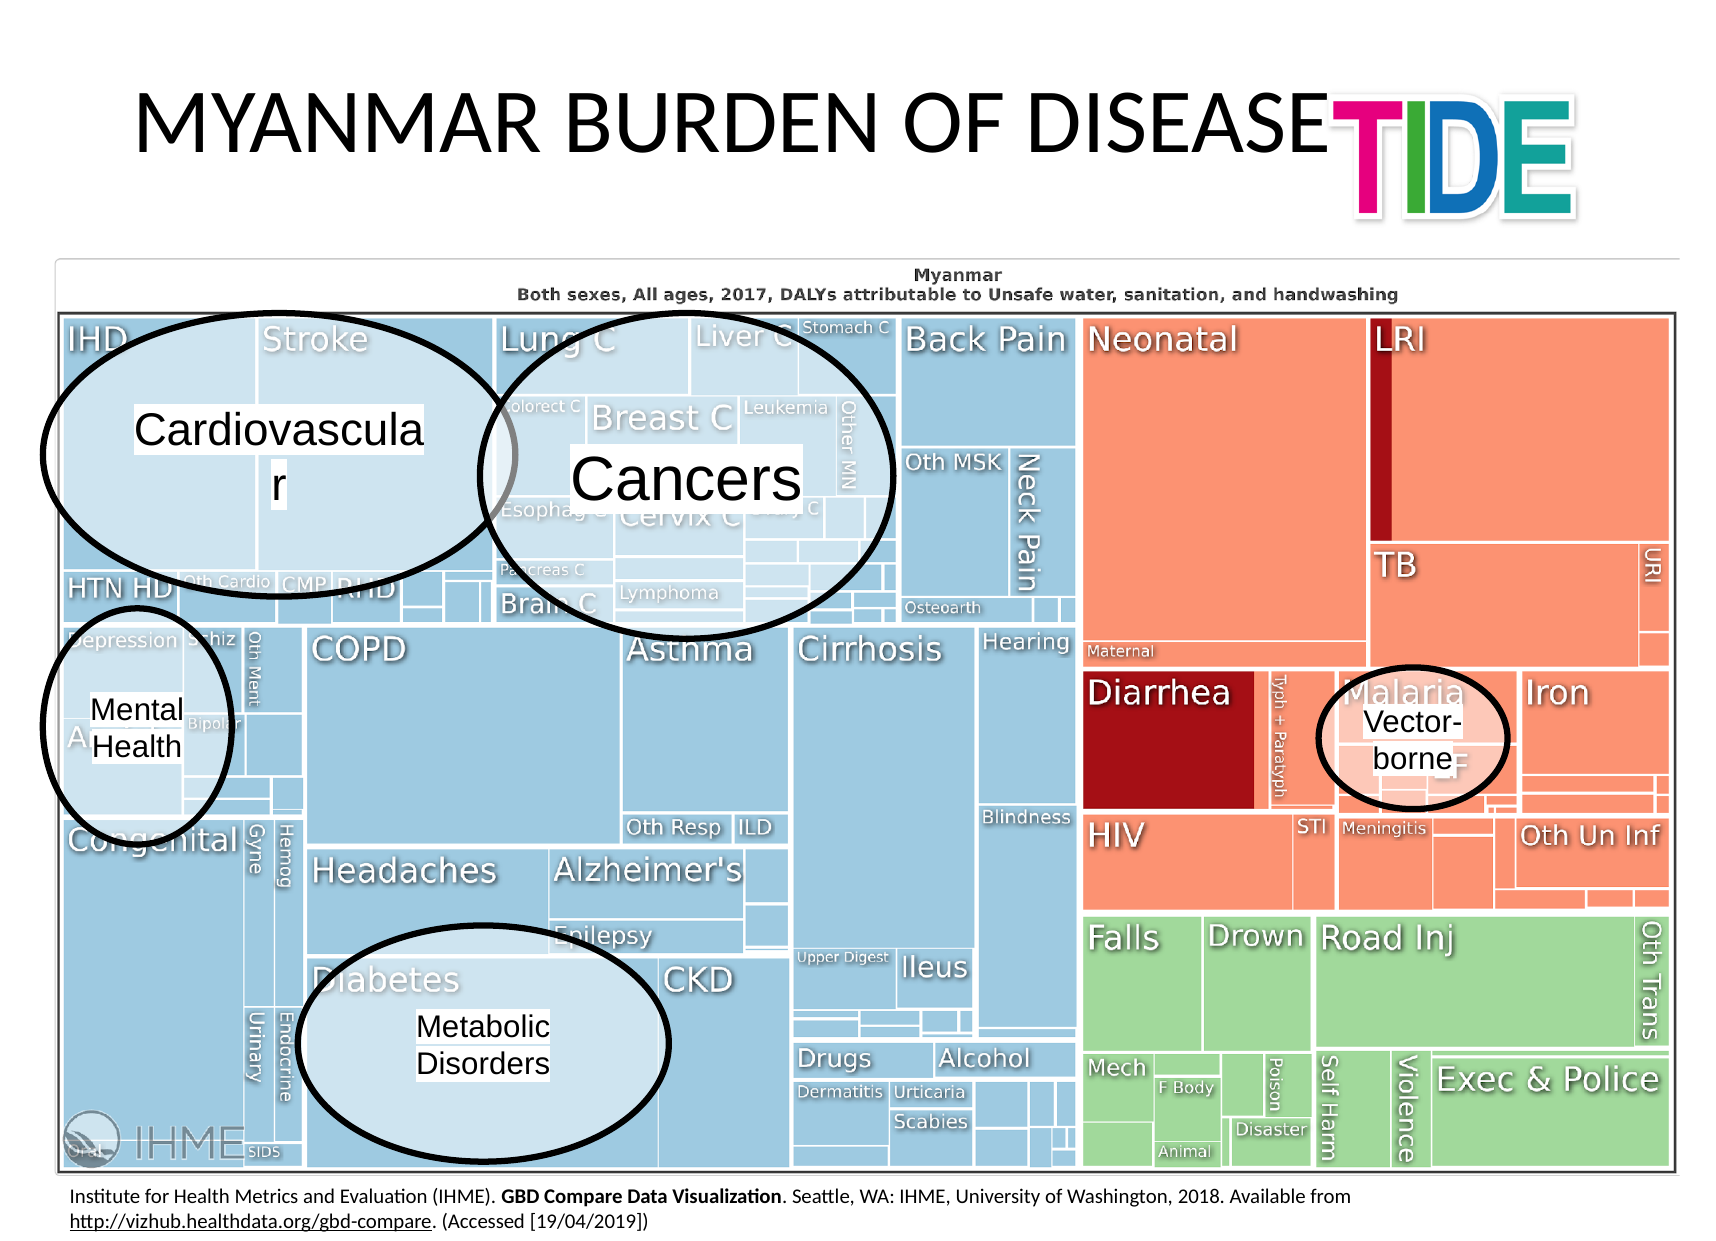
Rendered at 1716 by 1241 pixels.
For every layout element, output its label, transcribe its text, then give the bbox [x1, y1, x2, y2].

text_box Cardiovascular [42, 422, 49, 487]
picture [54, 258, 1680, 1176]
title Myanmar Burden of Disease [117, 66, 1598, 256]
text_box Institute for Health Metrics and Evaluation (IHME). GBD Compare Data Visualization. Seattle, WA: IHME, University of Washington, 2018. Available from http://vizhub.healthdata.org/gbd-compare. (Accessed [19/04/2019]) [54, 1183, 1673, 1241]
text_box Mental Health [42, 684, 49, 769]
